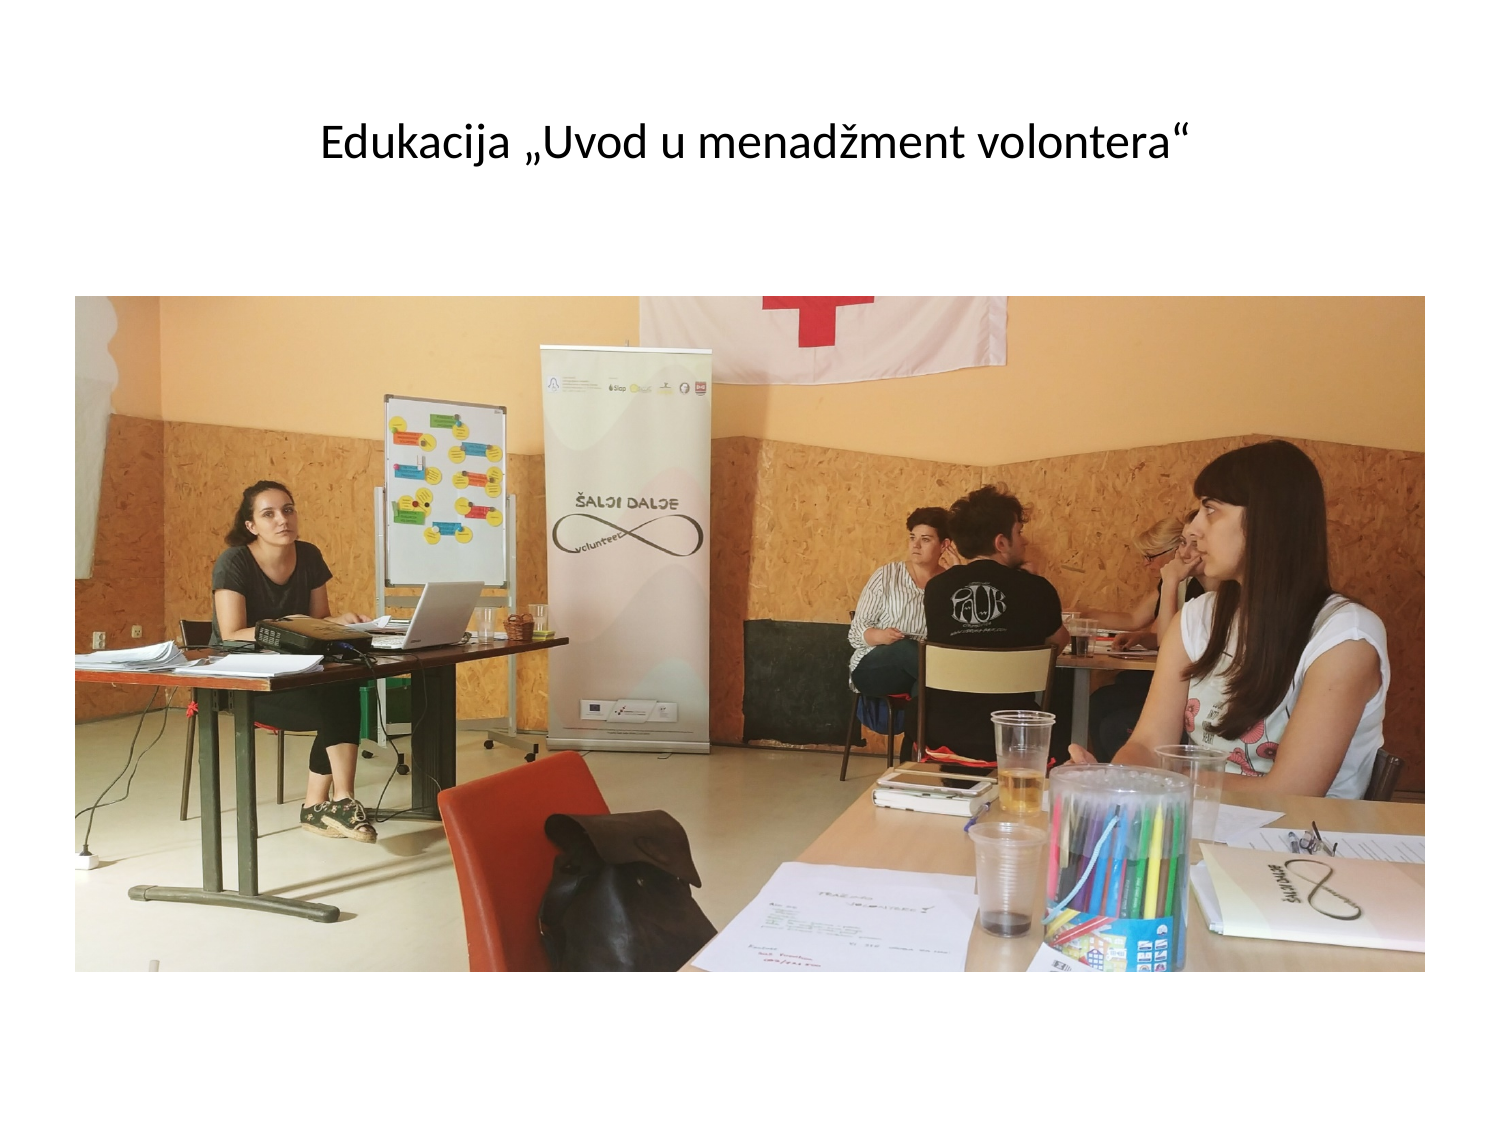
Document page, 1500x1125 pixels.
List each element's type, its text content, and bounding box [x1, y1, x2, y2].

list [74, 295, 1426, 972]
title Edukacija „Uvod u menadžment volontera“ [75, 45, 1425, 233]
